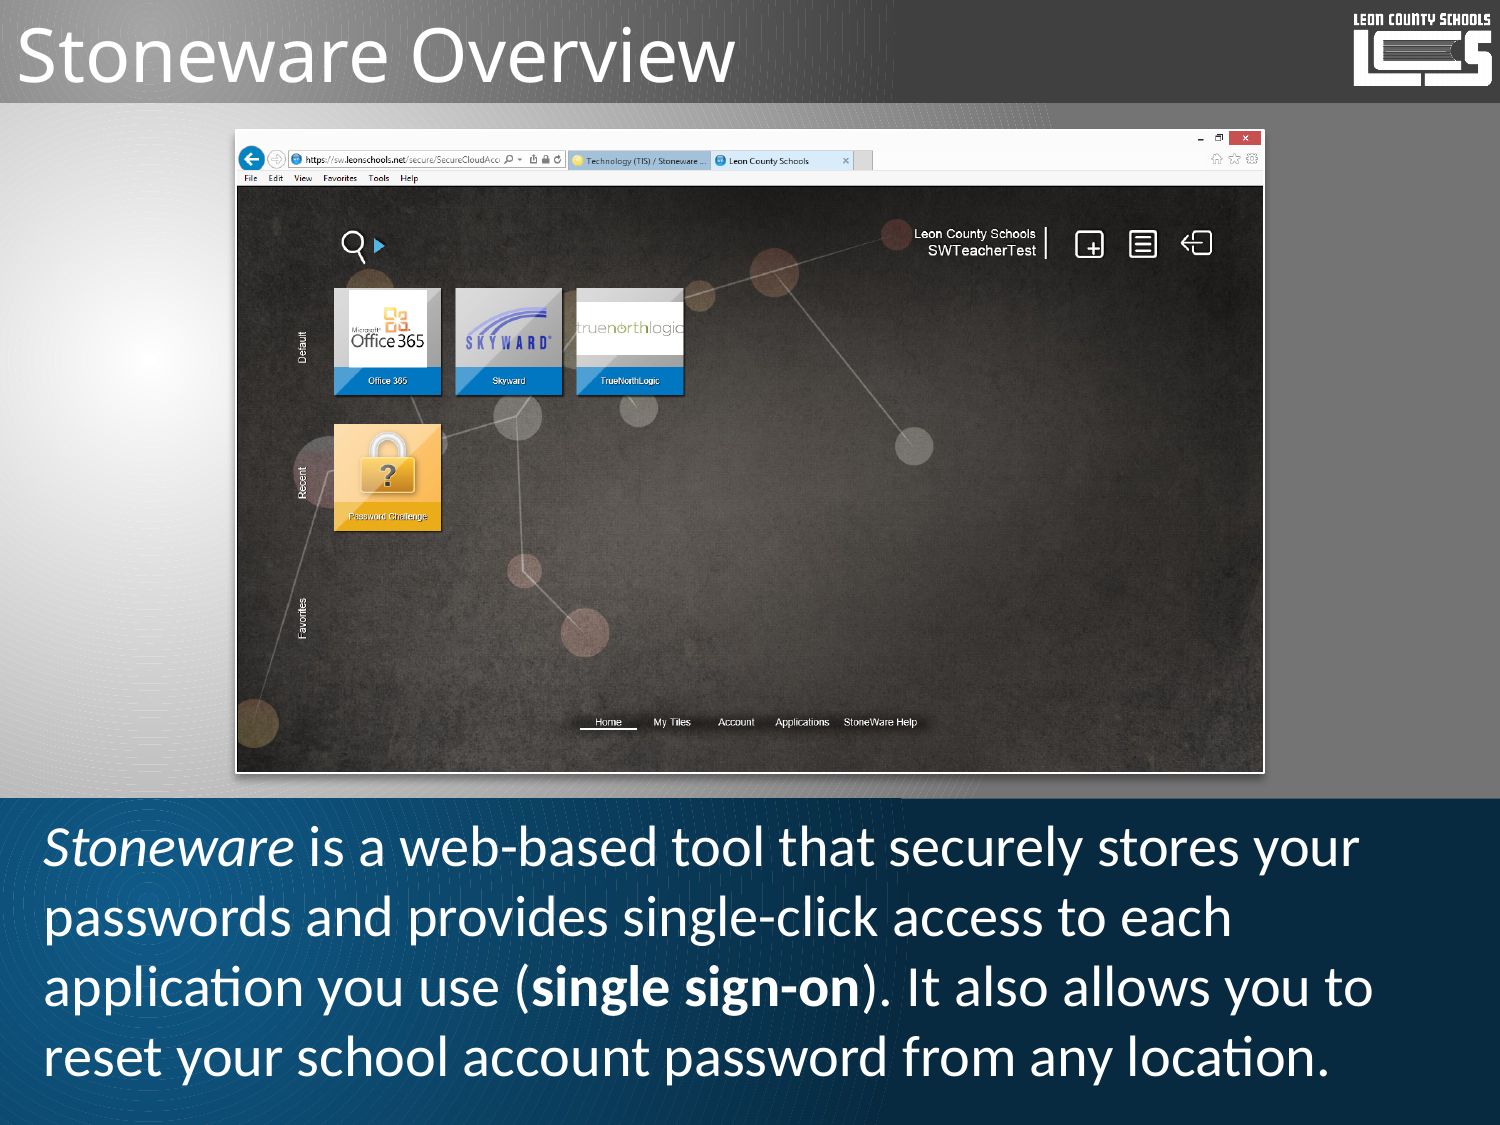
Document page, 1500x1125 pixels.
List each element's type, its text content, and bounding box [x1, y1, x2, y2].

title Stoneware Overview [1, 1, 1160, 104]
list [236, 131, 1264, 773]
list Stoneware is a web-based tool that securely stores your passwords and provides single-click access to each application you use (single sign-on). It also allows you to reset your school account password from any location. [29, 800, 1471, 1099]
picture [1350, 12, 1494, 87]
